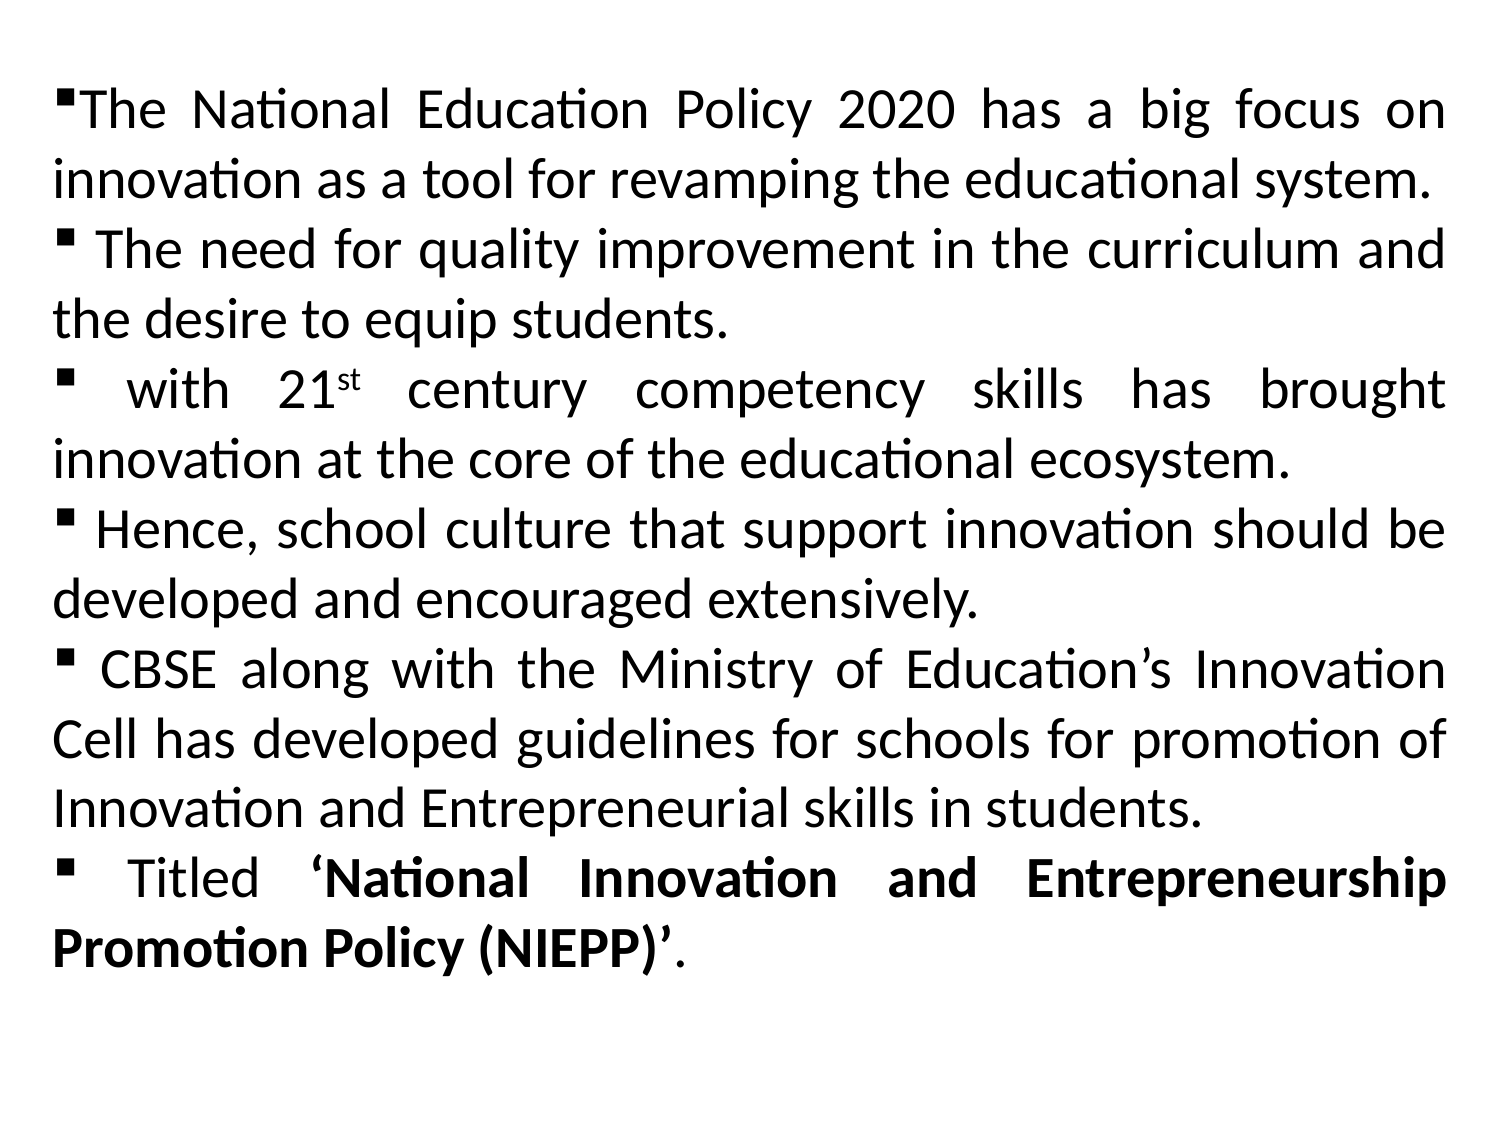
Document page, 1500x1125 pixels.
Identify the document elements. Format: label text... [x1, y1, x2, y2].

text_box The National Education Policy 2020 has a big focus on innovation as a tool for revamping the educational system. The need for quality improvement in the curriculum and the desire to equip students. with 21st century competency skills has brought innovation at the core of the educational ecosystem. Hence, school culture that support innovation should be developed and encouraged extensively. CBSE along with the Ministry of Education’s Innovation Cell has developed guidelines for schools for promotion of Innovation and Entrepreneurial skills in students. Titled ‘National Innovation and Entrepreneurship Promotion Policy (NIEPP)’. [37, 62, 1463, 1032]
